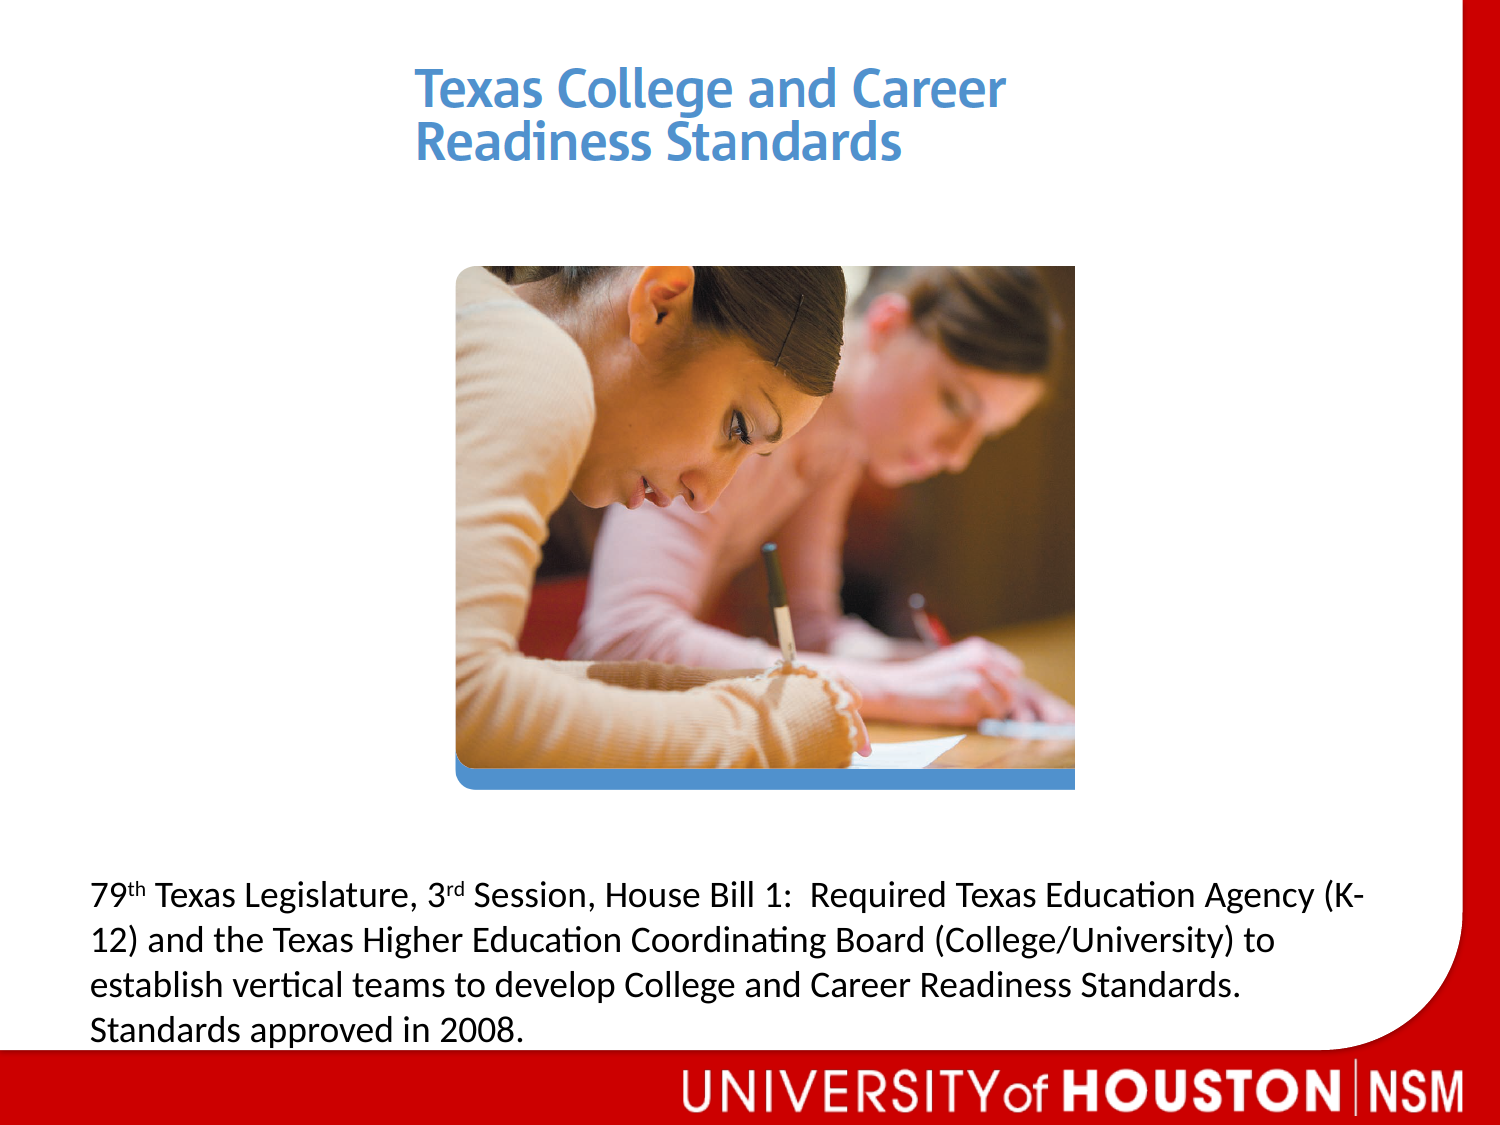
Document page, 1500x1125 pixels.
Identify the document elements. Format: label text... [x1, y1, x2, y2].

text_box 79th Texas Legislature, 3rd Session, House Bill 1: Required Texas Education Agency (K-12) and the Texas Higher Education Coordinating Board (College/University) to establish vertical teams to develop College and Career Readiness Standards. Standards approved in 2008. [74, 862, 1425, 1058]
picture [387, 37, 1076, 893]
